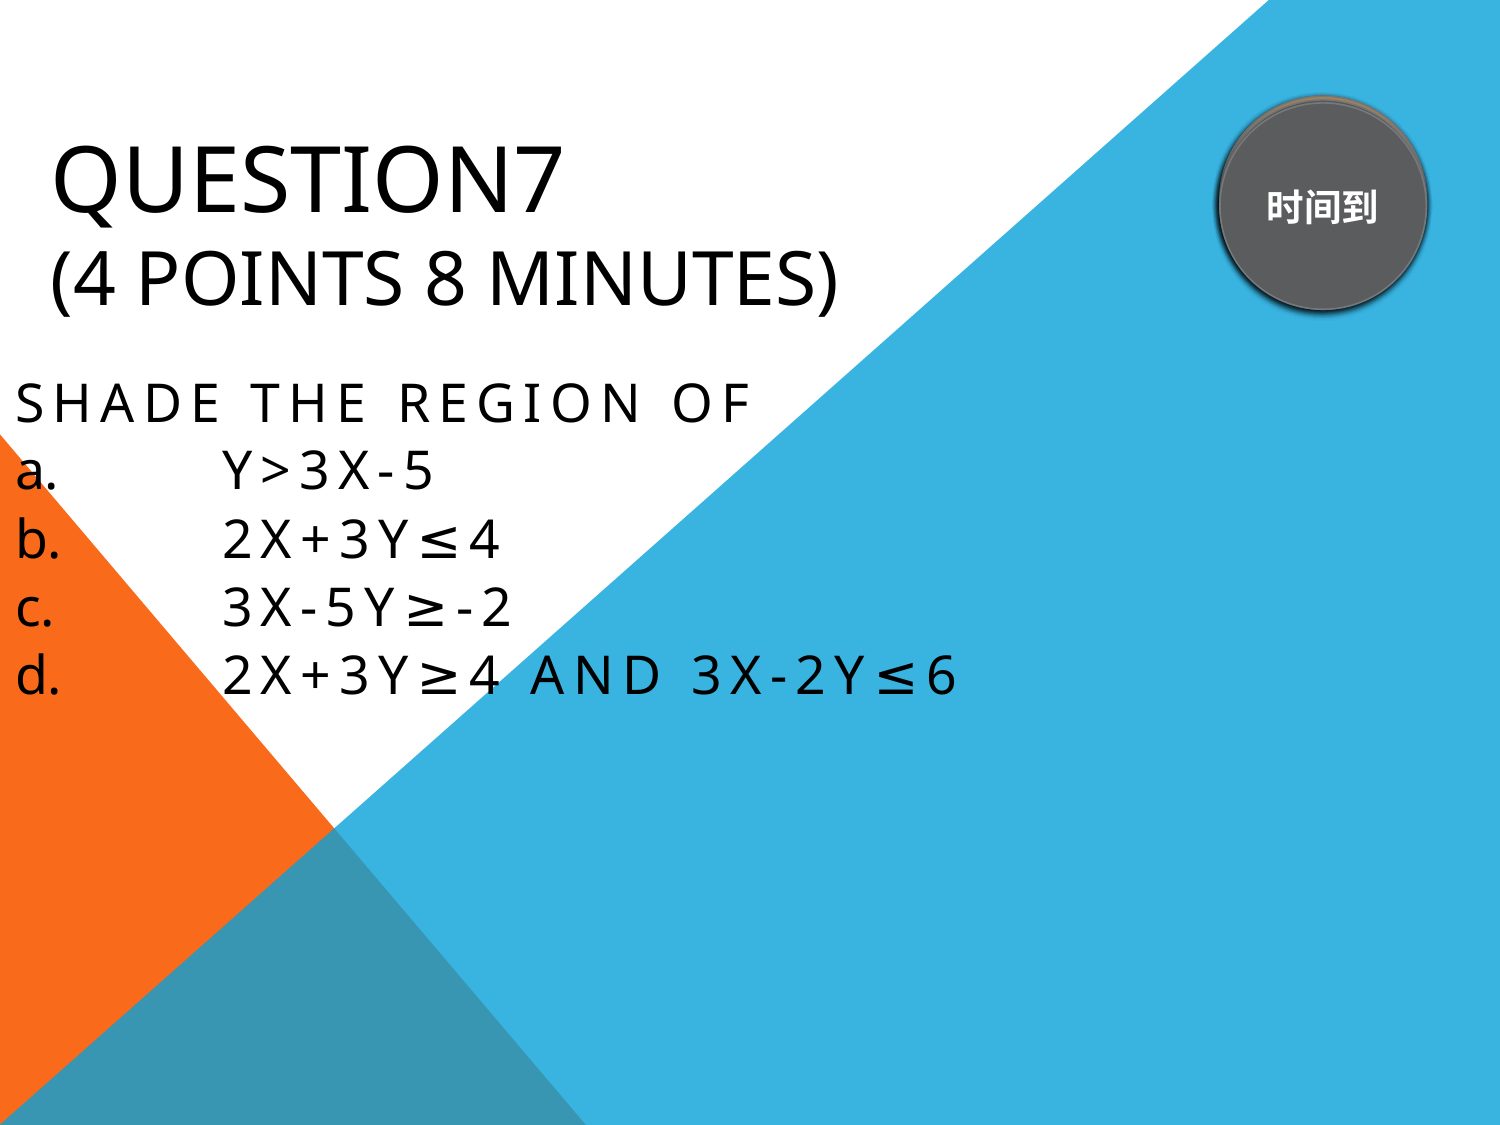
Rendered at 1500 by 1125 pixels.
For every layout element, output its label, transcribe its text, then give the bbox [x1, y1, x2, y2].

text_box 时间到 [1219, 102, 1428, 311]
subtitle Shade the region of y>3x-5 2x+3y≤4 3x-5y≥-2 2x+3y≥4 and 3x-2y≤6 [0, 366, 1500, 717]
title Question7 (4 points 8 minutes) [35, 39, 1102, 323]
text_box 1 min [1244, 95, 1414, 148]
